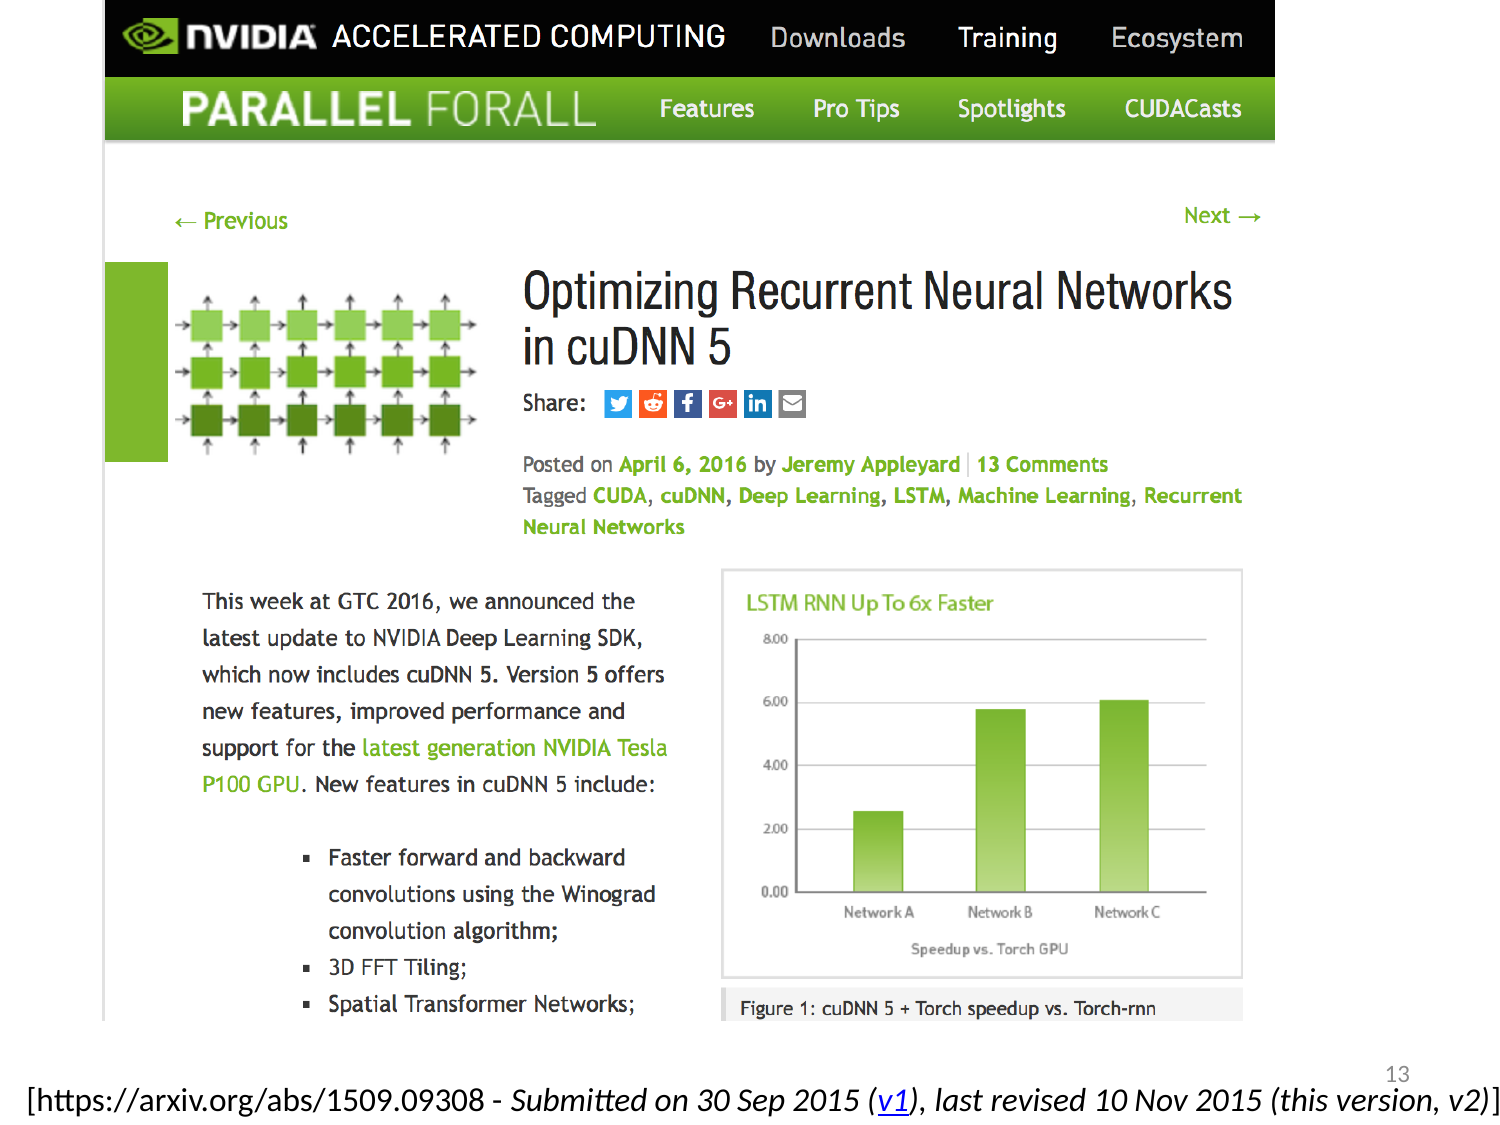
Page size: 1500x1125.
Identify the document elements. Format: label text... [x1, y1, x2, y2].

text_box [https://arxiv.org/abs/1509.09308 - Submitted on 30 Sep 2015 (v1), last revised 10 Nov 2015 (this version, v2)] [11, 1070, 1500, 1125]
slide_number 13 [1074, 1042, 1425, 1103]
picture [101, 0, 1276, 1021]
